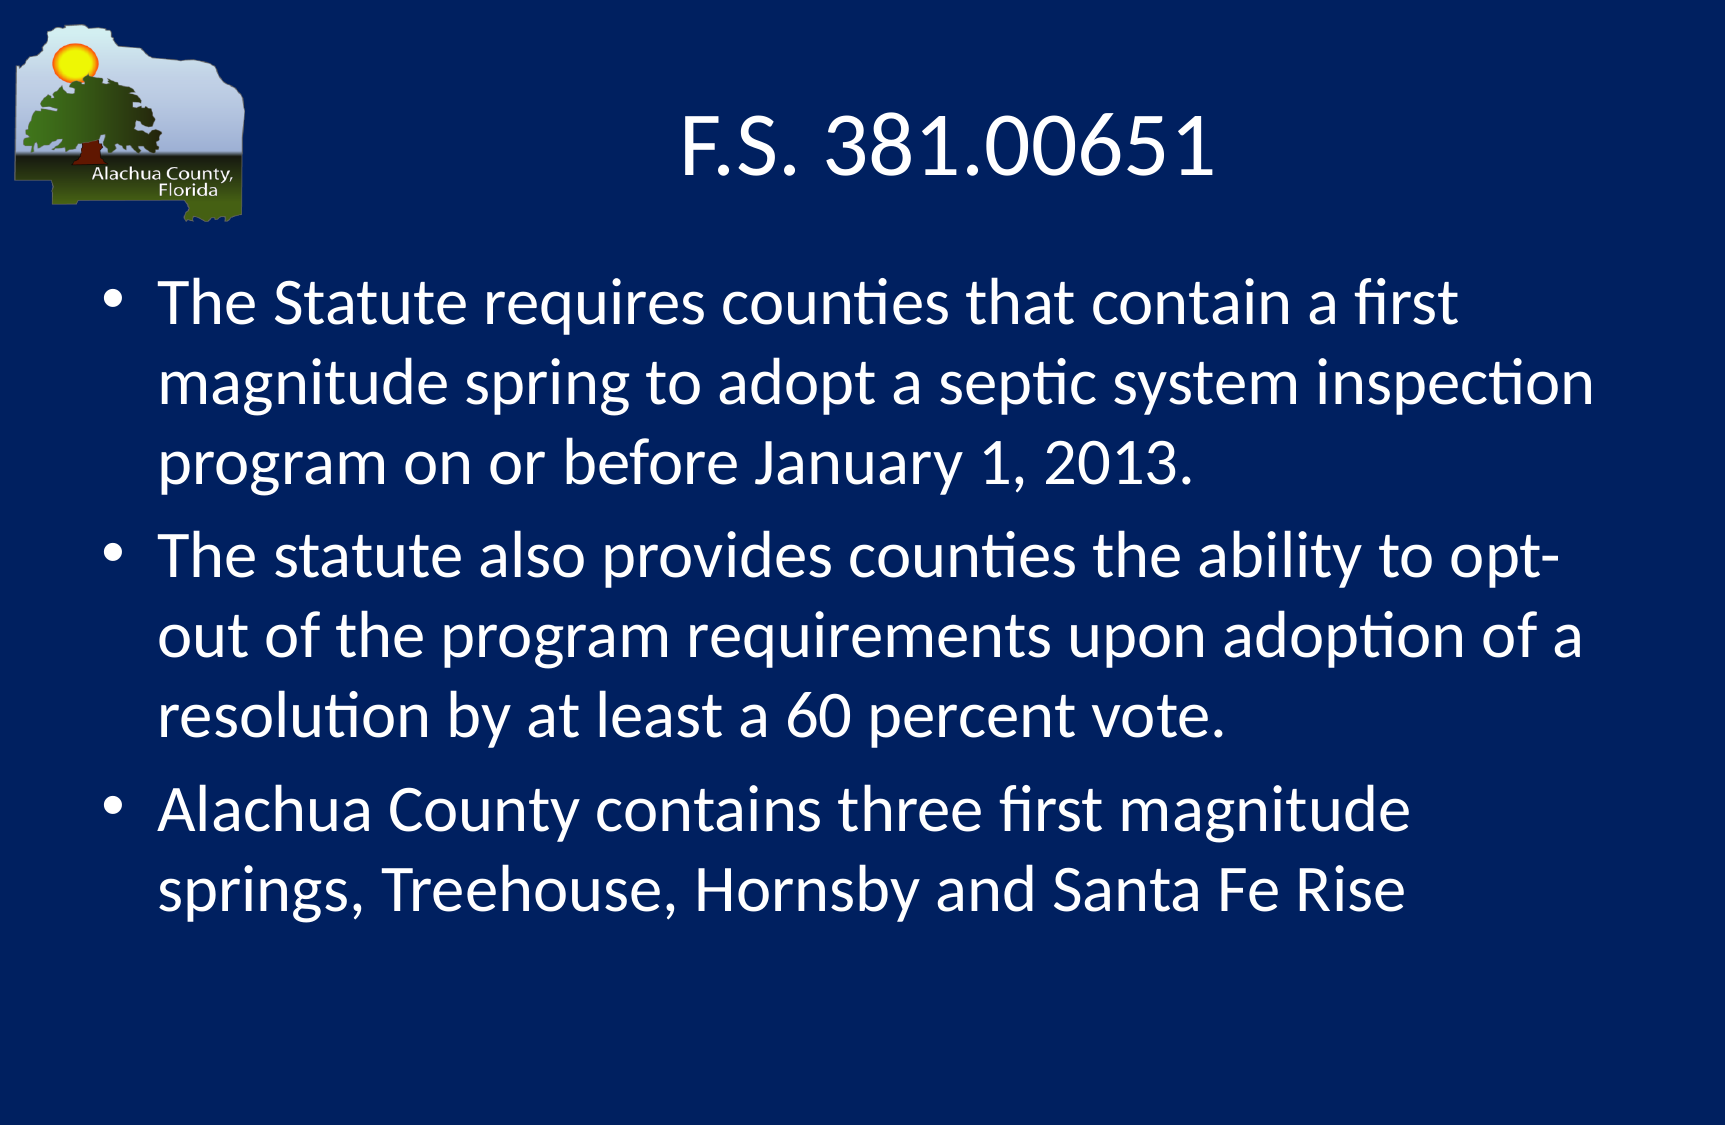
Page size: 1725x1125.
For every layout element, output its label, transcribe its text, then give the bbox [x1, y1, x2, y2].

picture [14, 24, 245, 222]
list The Statute requires counties that contain a first magnitude spring to adopt a septic system inspection program on or before January 1, 2013. The statute also provides counties the ability to opt-out of the program requirements upon adoption of a resolution by at least a 60 percent vote. Alachua County contains three first magnitude springs, Treehouse, Hornsby and Santa Fe Rise [86, 249, 1639, 993]
title F.S. 381.00651 [258, 45, 1639, 233]
